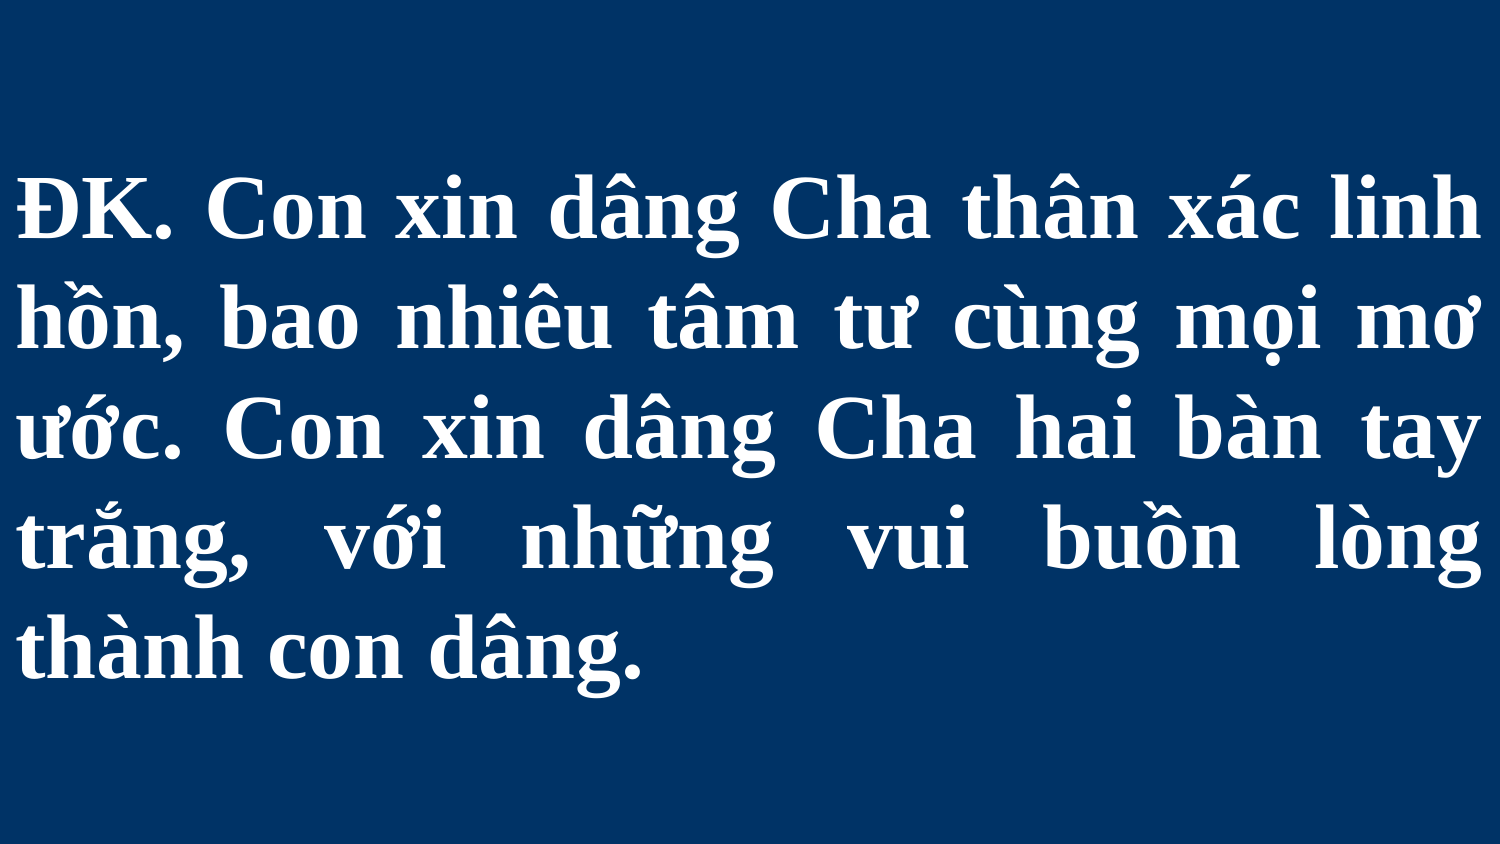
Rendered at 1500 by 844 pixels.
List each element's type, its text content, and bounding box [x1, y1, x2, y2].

title ĐK. Con xin dâng Cha thân xác linh hồn, bao nhiêu tâm tư cùng mọi mơ ước. Con xin dâng Cha hai bàn tay trắng, với những vui buồn lòng thành con dâng. [0, 0, 1500, 844]
